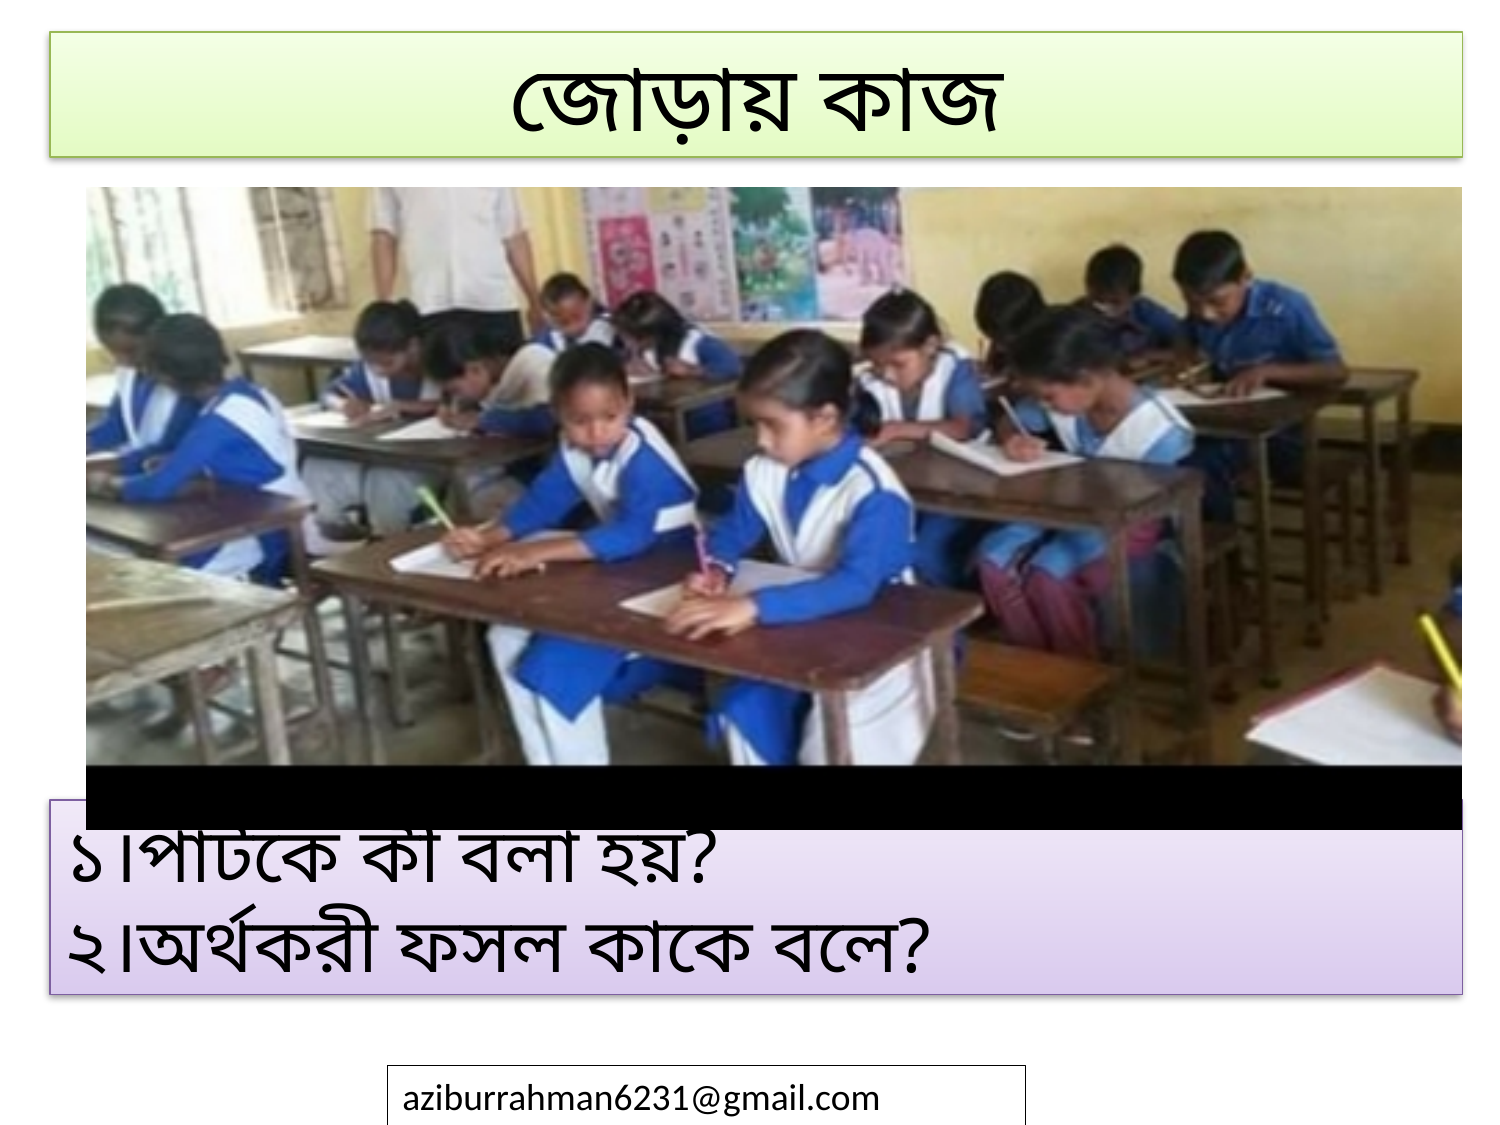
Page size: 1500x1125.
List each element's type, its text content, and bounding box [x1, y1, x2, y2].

text_box জোড়ায় কাজ [49, 31, 1463, 158]
text_box ১।পাটকে কী বলা হয়? ২।অর্থকরী ফসল কাকে বলে? [49, 799, 1463, 995]
text_box aziburrahman6231@gmail.com [387, 1065, 1026, 1125]
picture [86, 187, 1463, 830]
